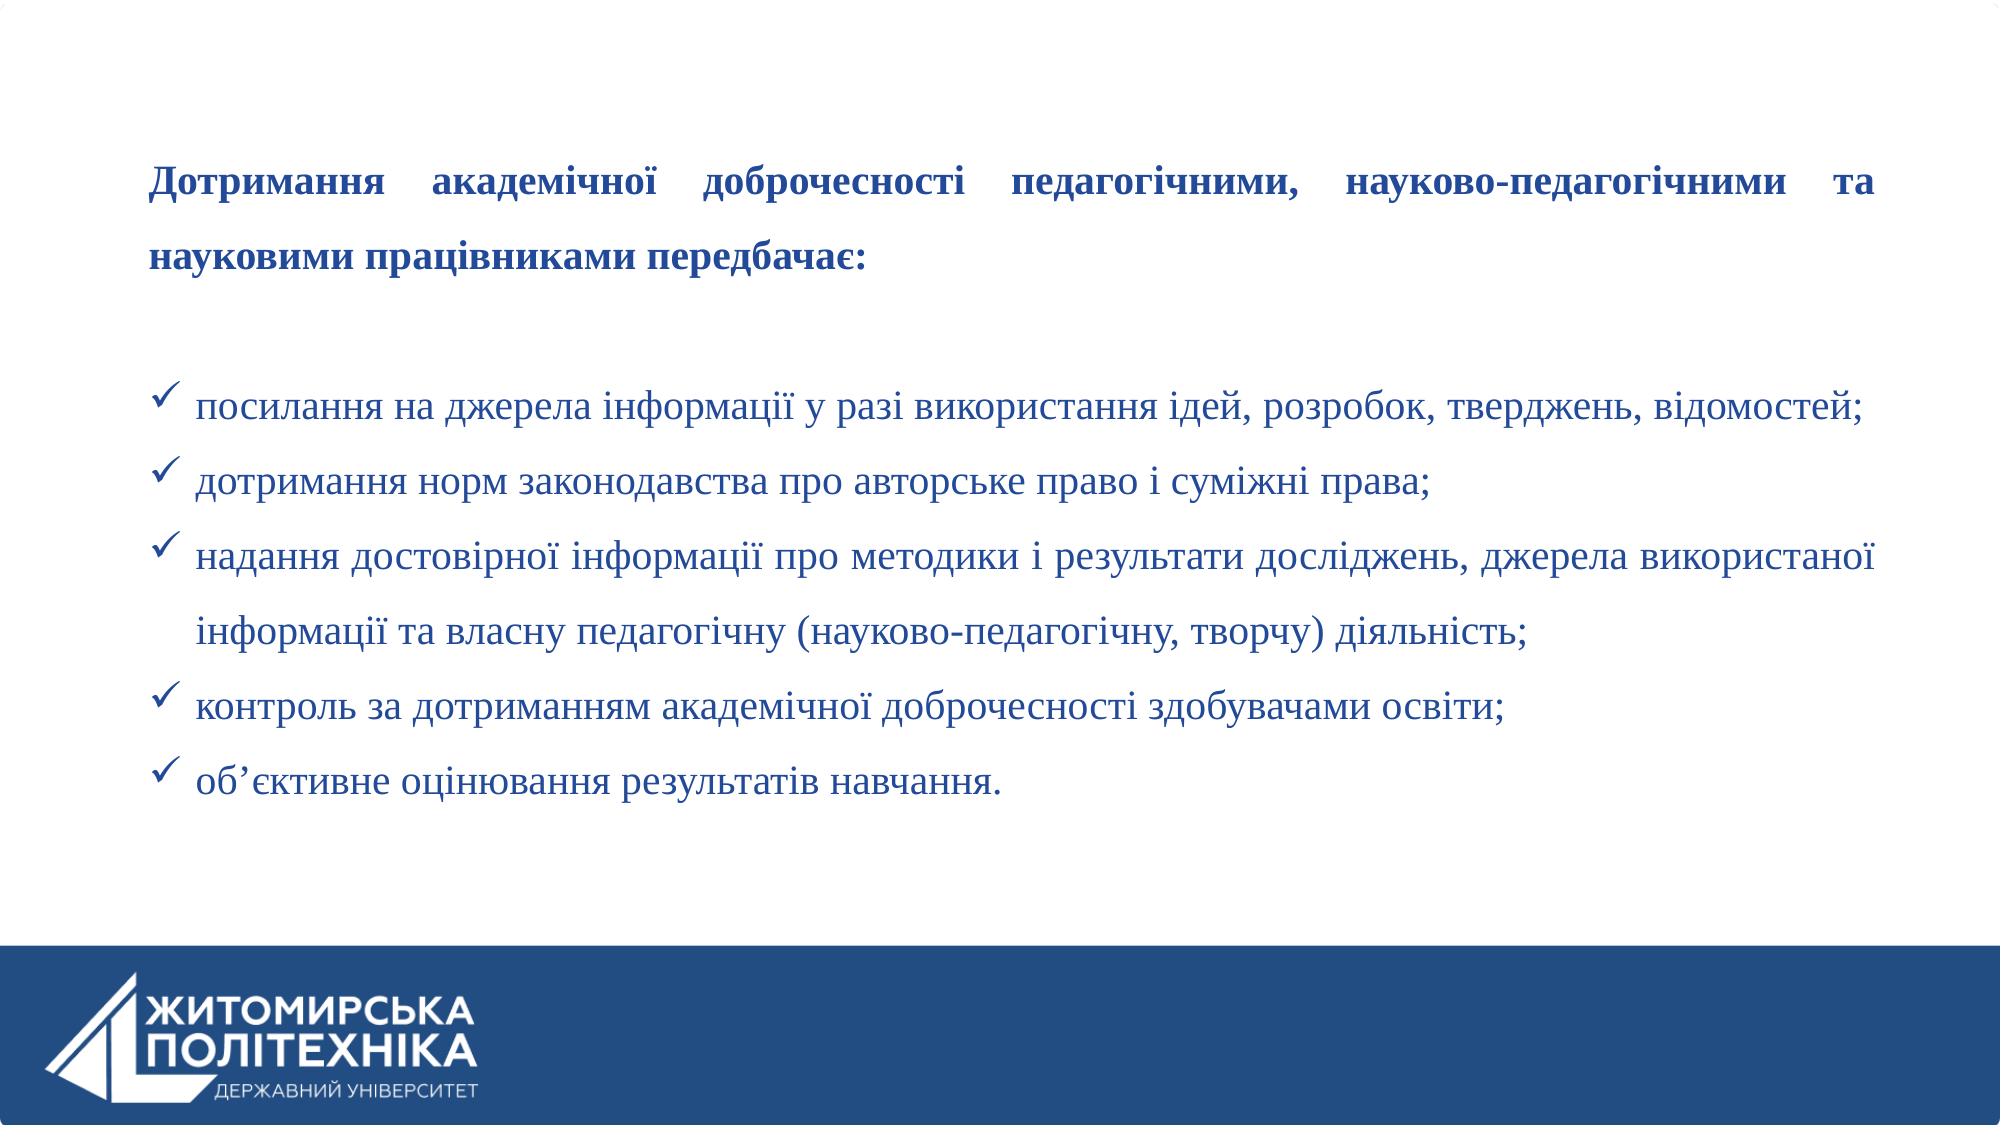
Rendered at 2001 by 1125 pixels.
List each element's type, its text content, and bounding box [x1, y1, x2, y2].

text_box Дотримання академічної доброчесності педагогічними, науково-педагогічними та науковими працівниками передбачає: посилання на джерела інформації у разі використання ідей, розробок, тверджень, відомостей; дотримання норм законодавства про авторське право і суміжні права; надання достовірної інформації про методики і результати досліджень, джерела використаної інформації та власну педагогічну (науково-педагогічну, творчу) діяльність; контроль за дотриманням академічної доброчесності здобувачами освіти; об’єктивне оцінювання результатів навчання. [133, 120, 1891, 811]
picture [0, 3, 2000, 1125]
